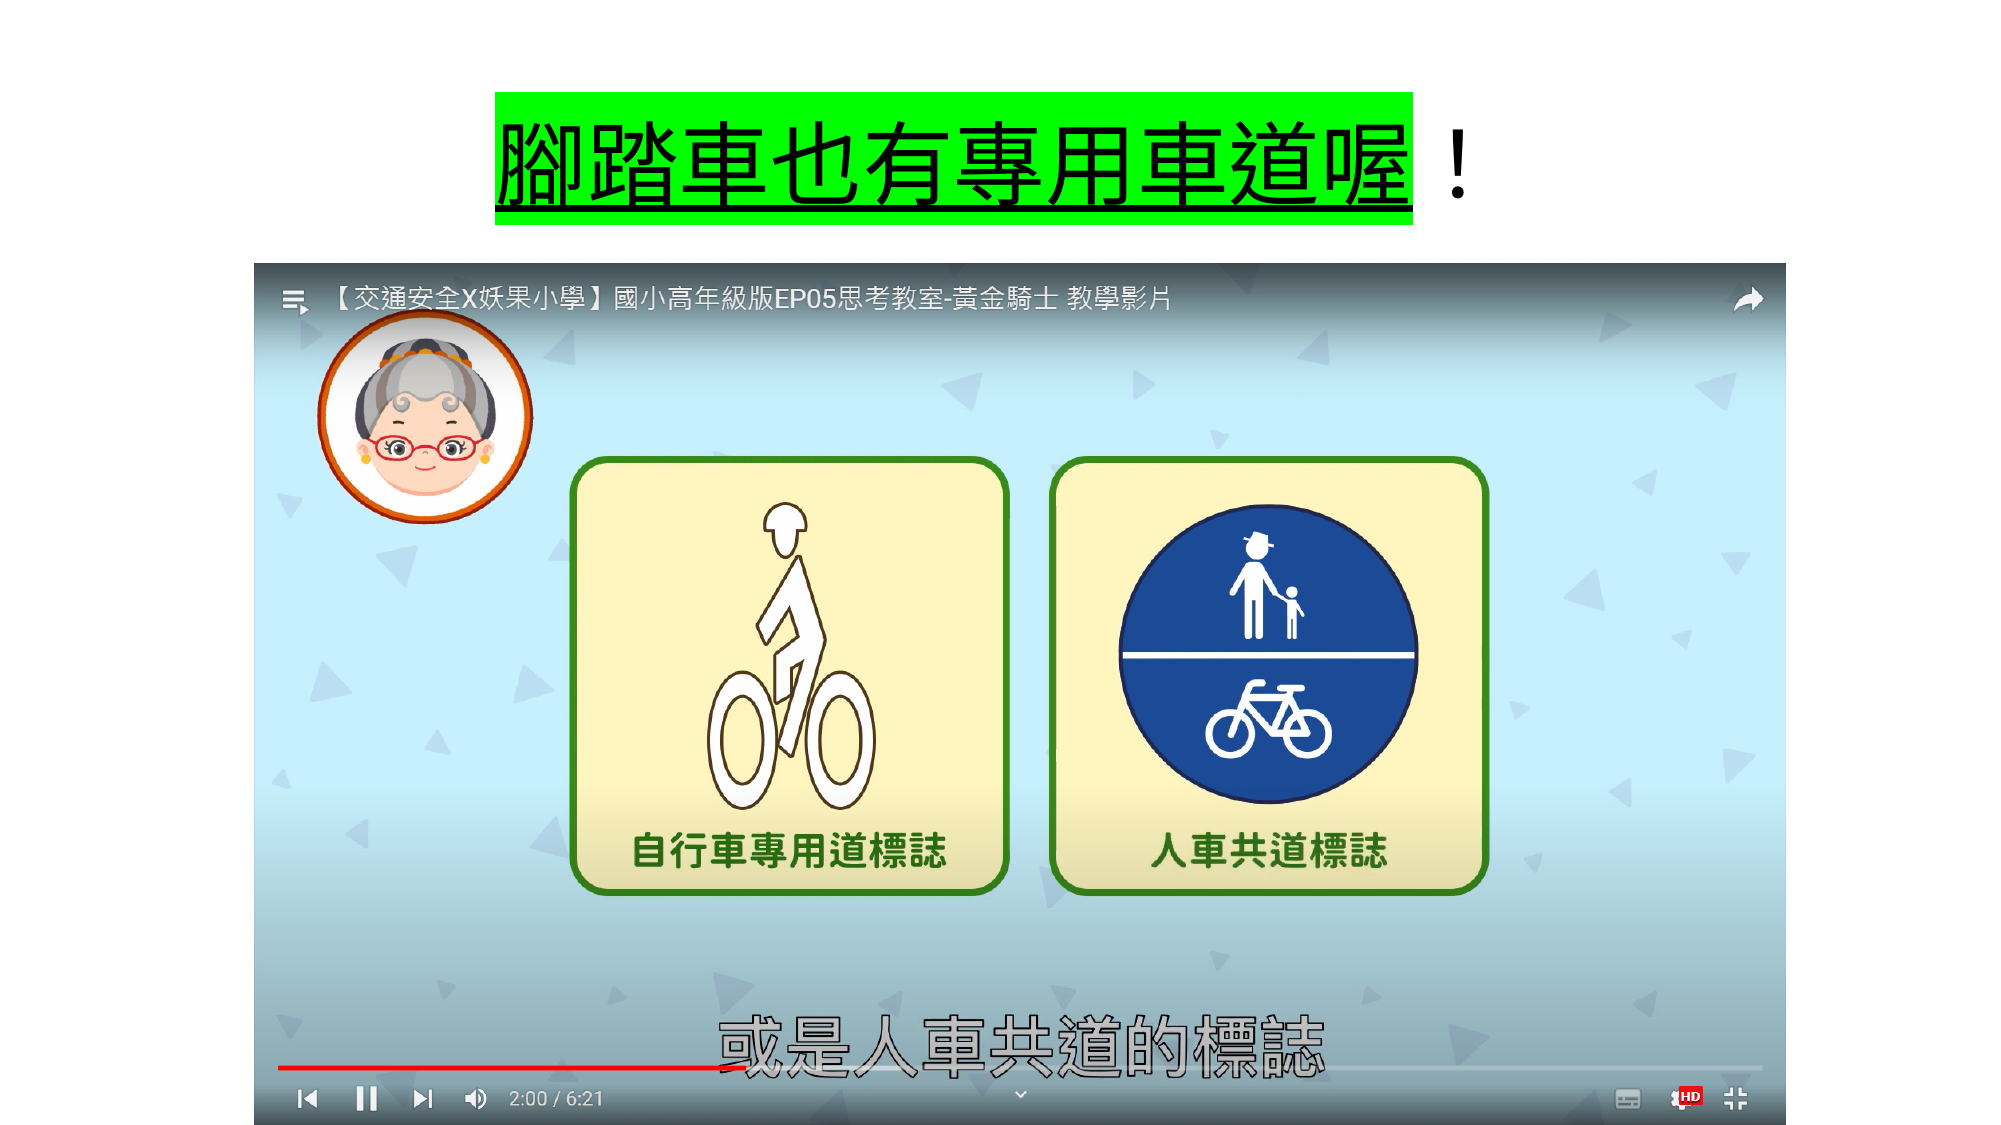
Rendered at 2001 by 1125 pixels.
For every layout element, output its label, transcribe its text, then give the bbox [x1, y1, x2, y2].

title 腳踏車也有專用車道喔！ [137, 59, 1863, 278]
picture [254, 263, 1786, 1125]
